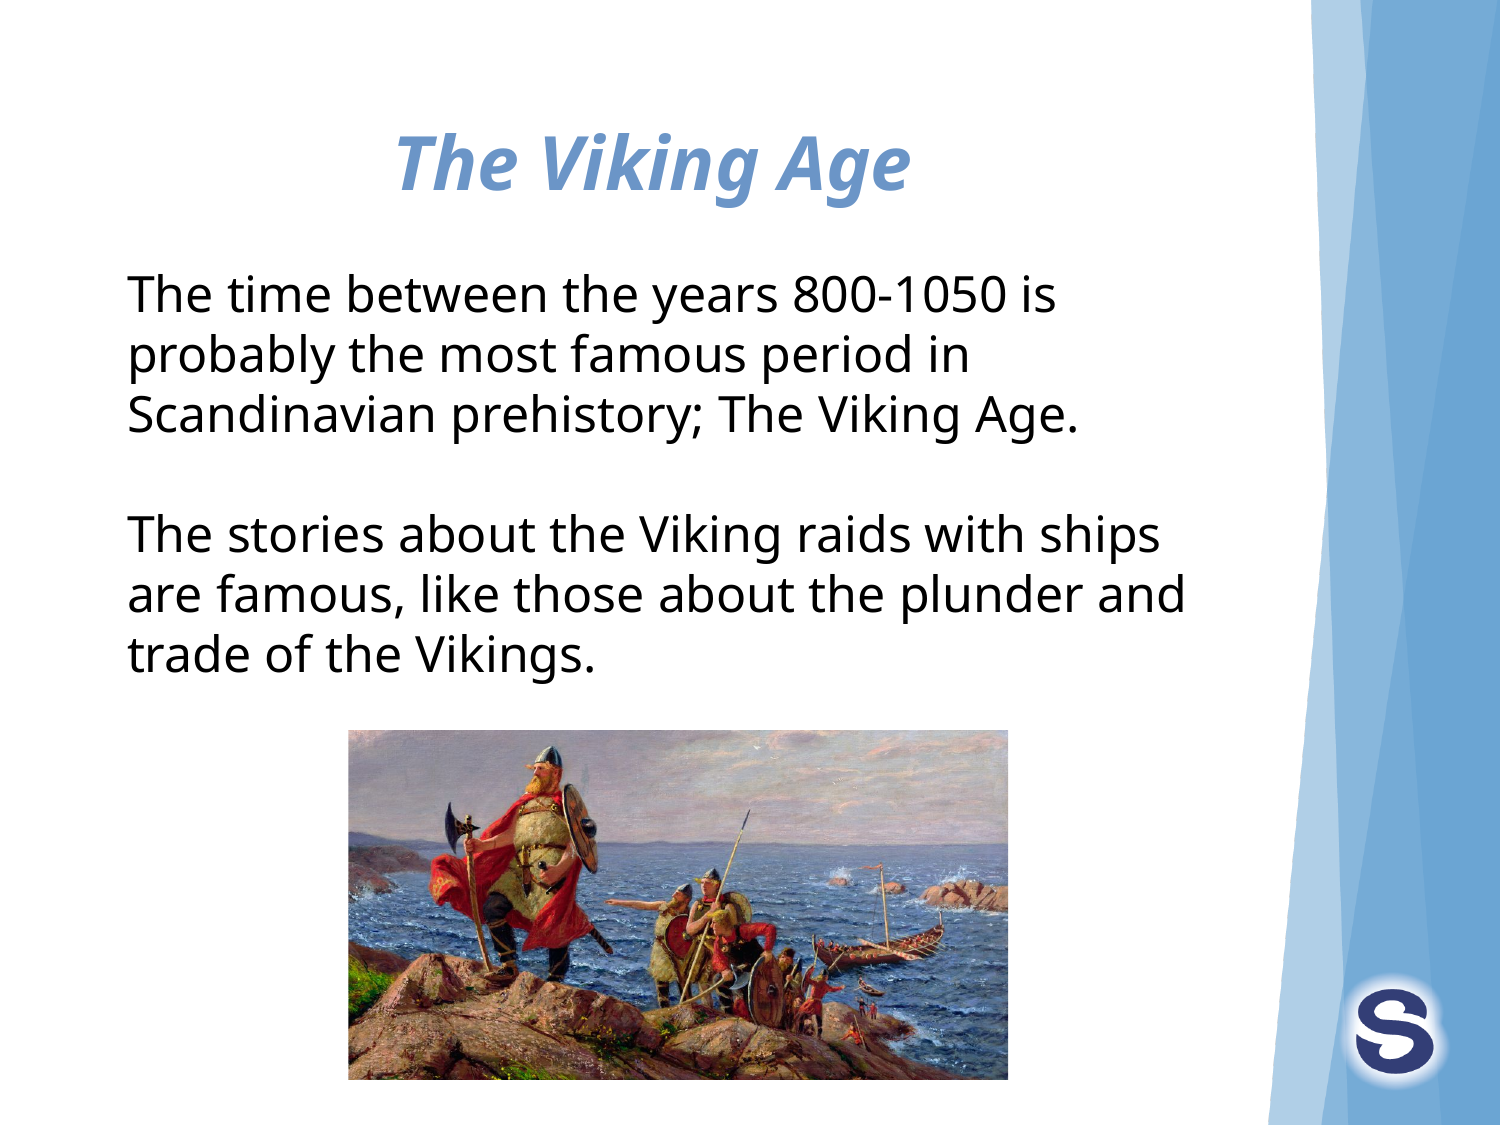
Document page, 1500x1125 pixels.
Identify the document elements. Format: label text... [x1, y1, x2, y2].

text_box [0, 215, 1220, 319]
picture [1225, 0, 1500, 1125]
text_box The time between the years 800-1050 is probably the most famous period in Scandinavian prehistory; The Viking Age. The stories about the Viking raids with ships are famous, like those about the plunder and trade of the Vikings. [112, 255, 1220, 1035]
text_box The Viking Age [0, 107, 1220, 215]
picture [348, 730, 1009, 1080]
